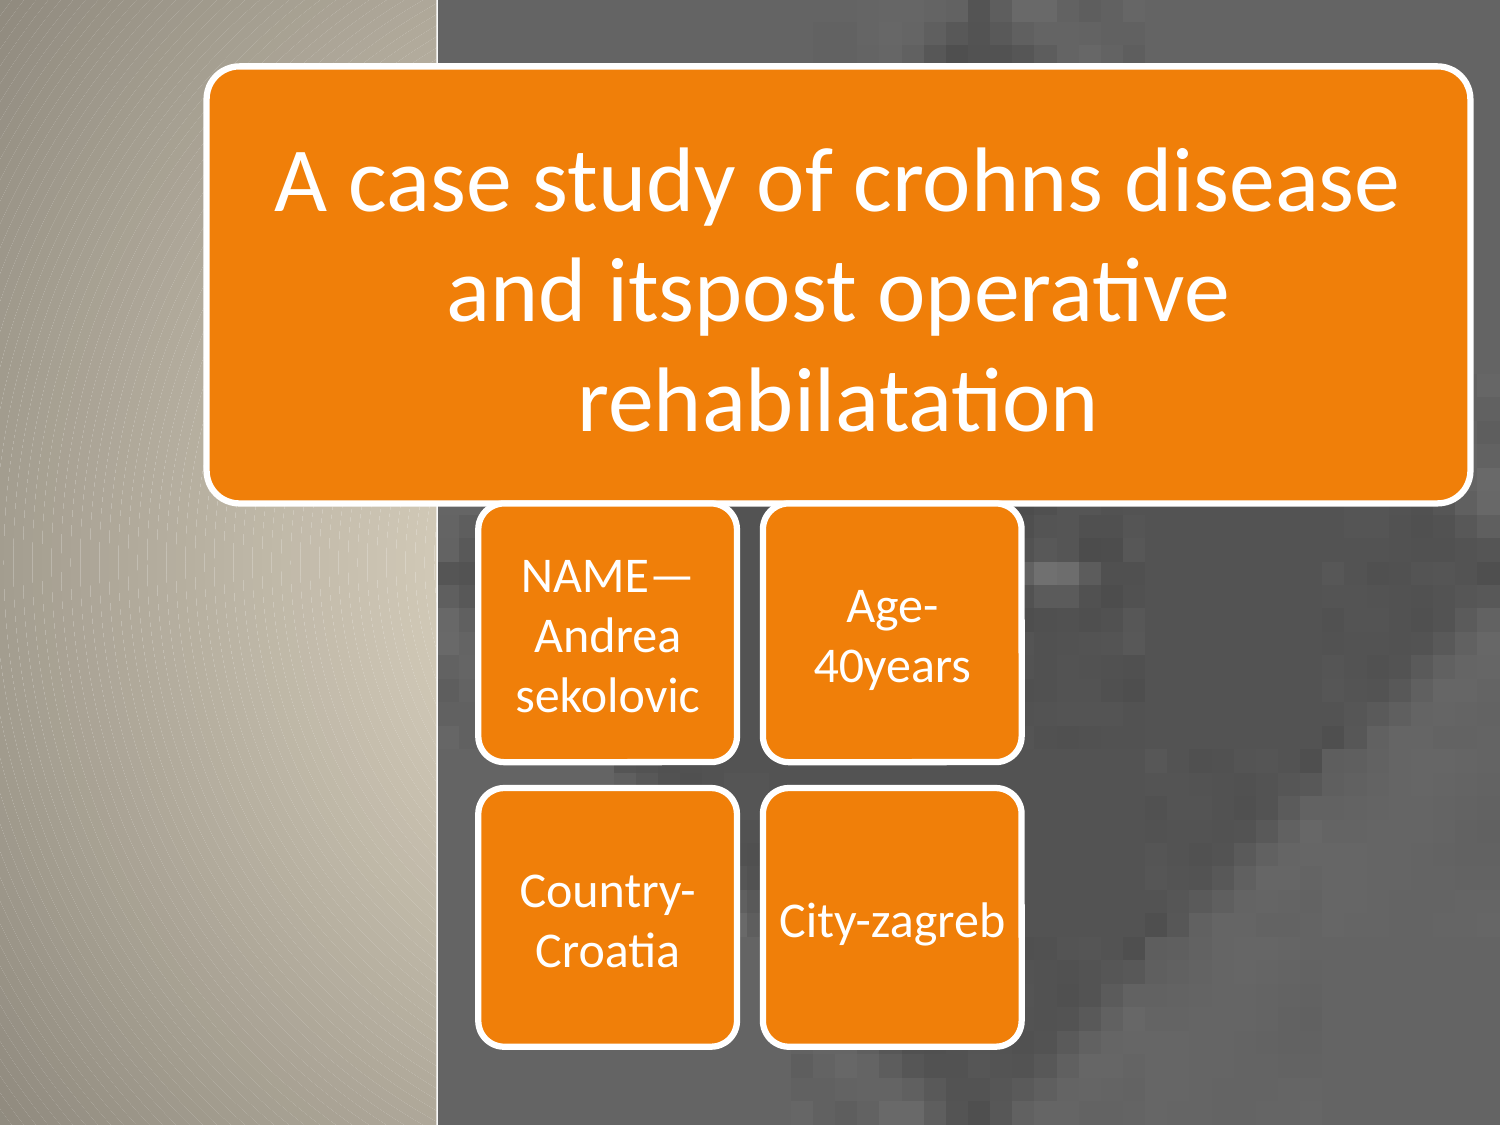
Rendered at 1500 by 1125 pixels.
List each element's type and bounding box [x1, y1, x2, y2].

text_box [206, 66, 1471, 504]
text_box [478, 503, 1022, 1048]
picture [438, 0, 1500, 1125]
